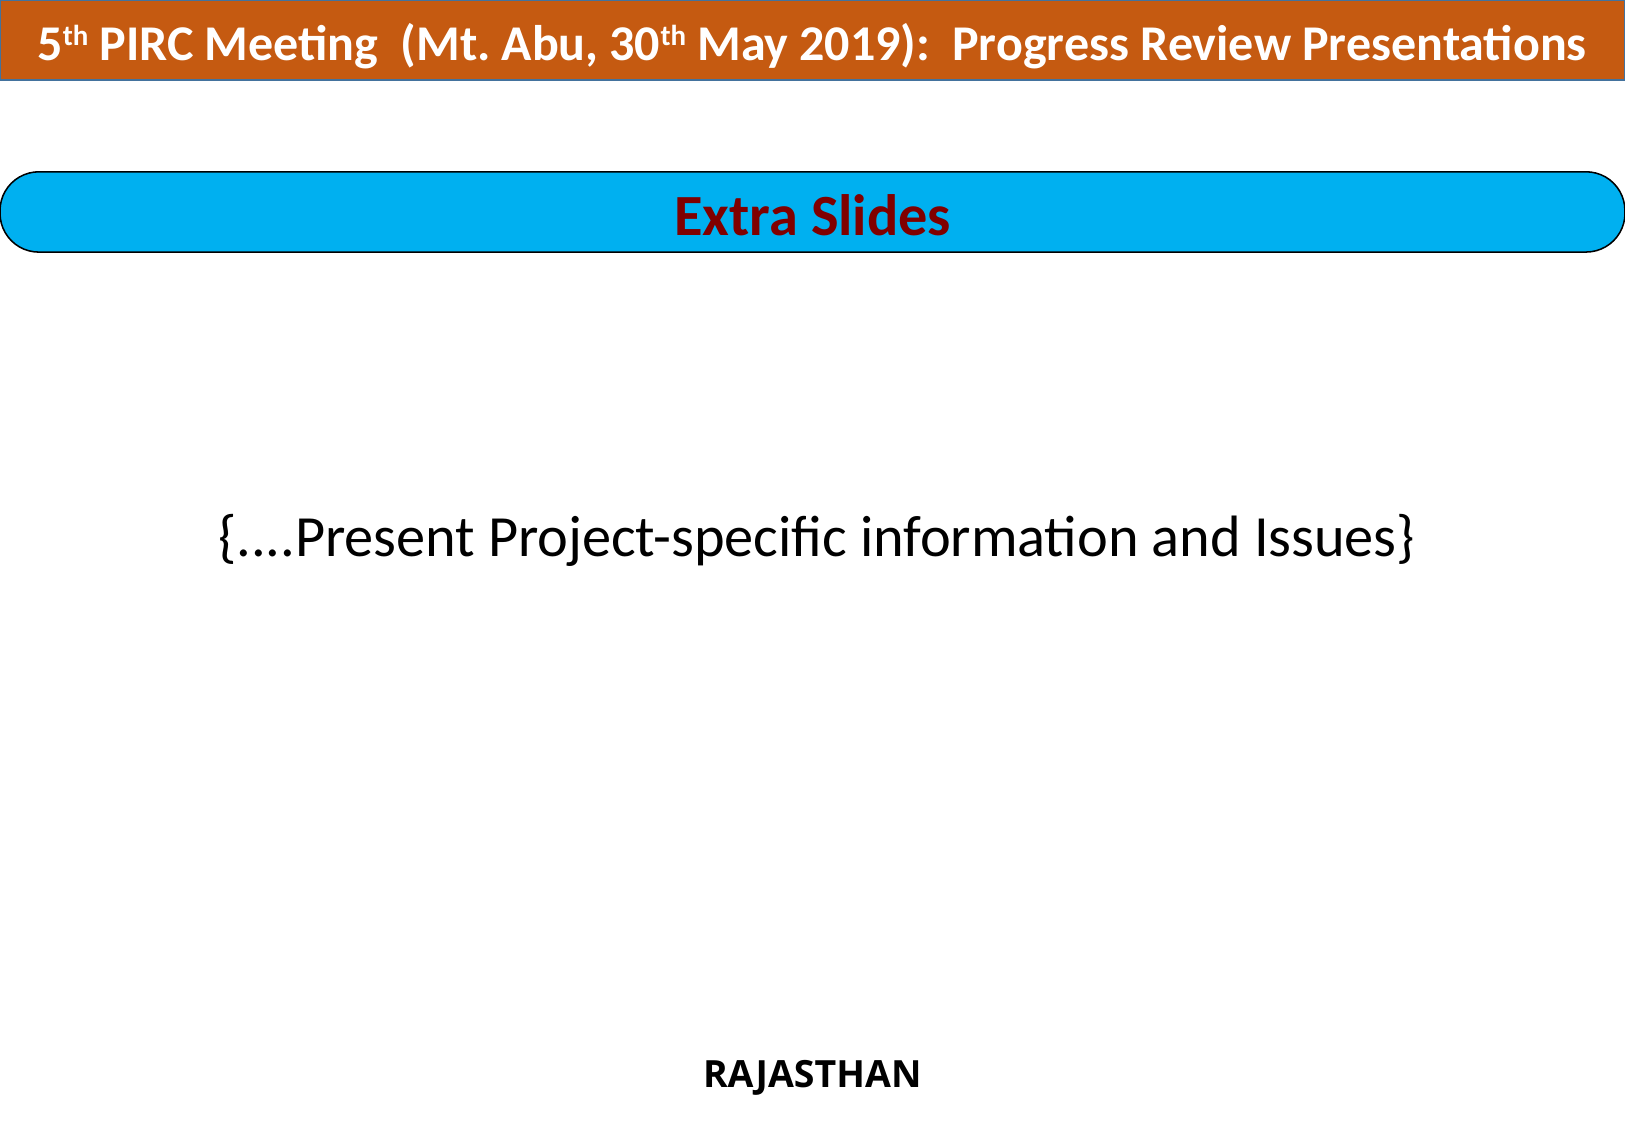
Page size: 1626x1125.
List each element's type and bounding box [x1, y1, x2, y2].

text_box [0, 171, 1625, 253]
footer [538, 1042, 1087, 1103]
text_box [115, 498, 1518, 652]
text_box [0, 0, 1625, 81]
